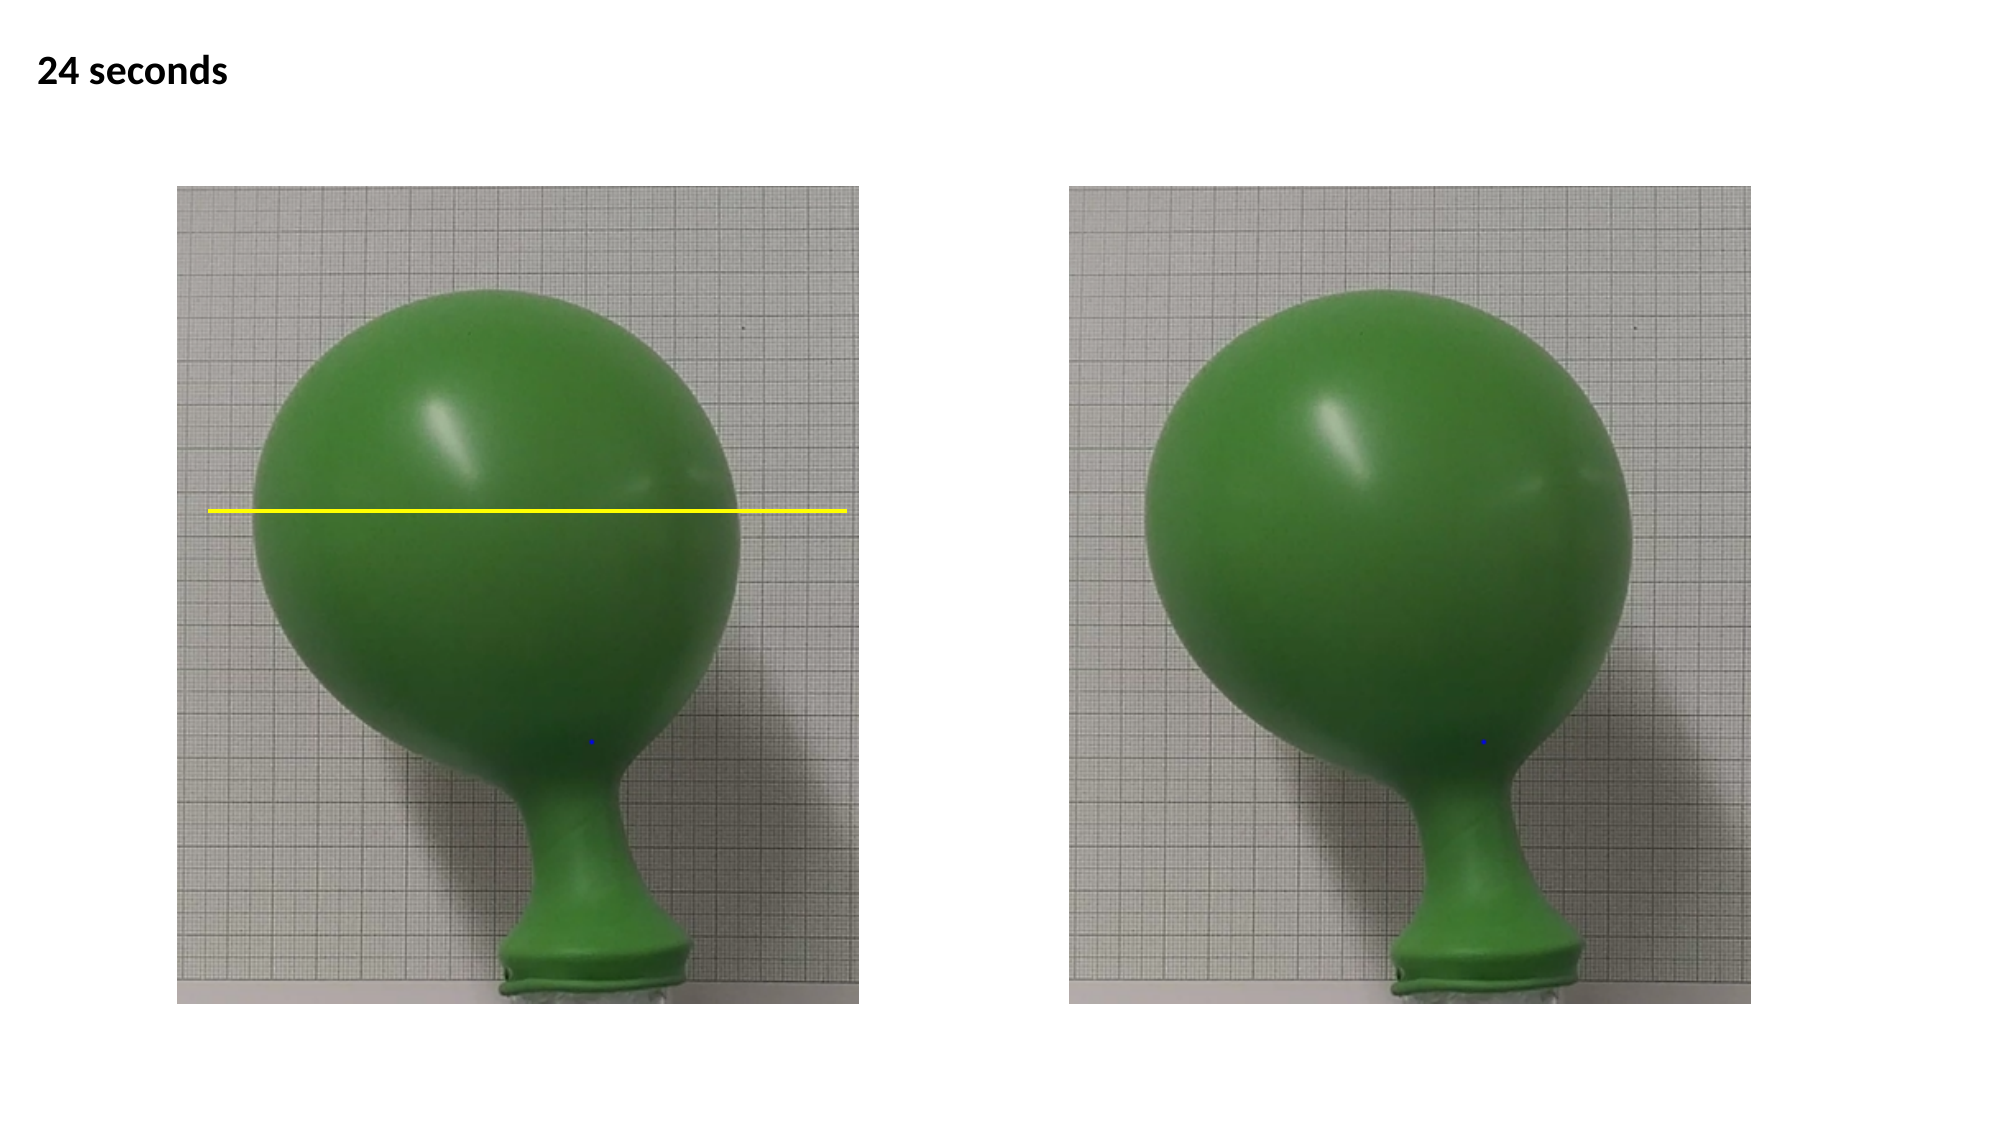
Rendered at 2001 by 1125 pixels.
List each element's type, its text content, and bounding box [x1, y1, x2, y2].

text_box 24 seconds [22, 35, 244, 101]
picture [177, 186, 859, 1005]
picture [1069, 186, 1751, 1005]
